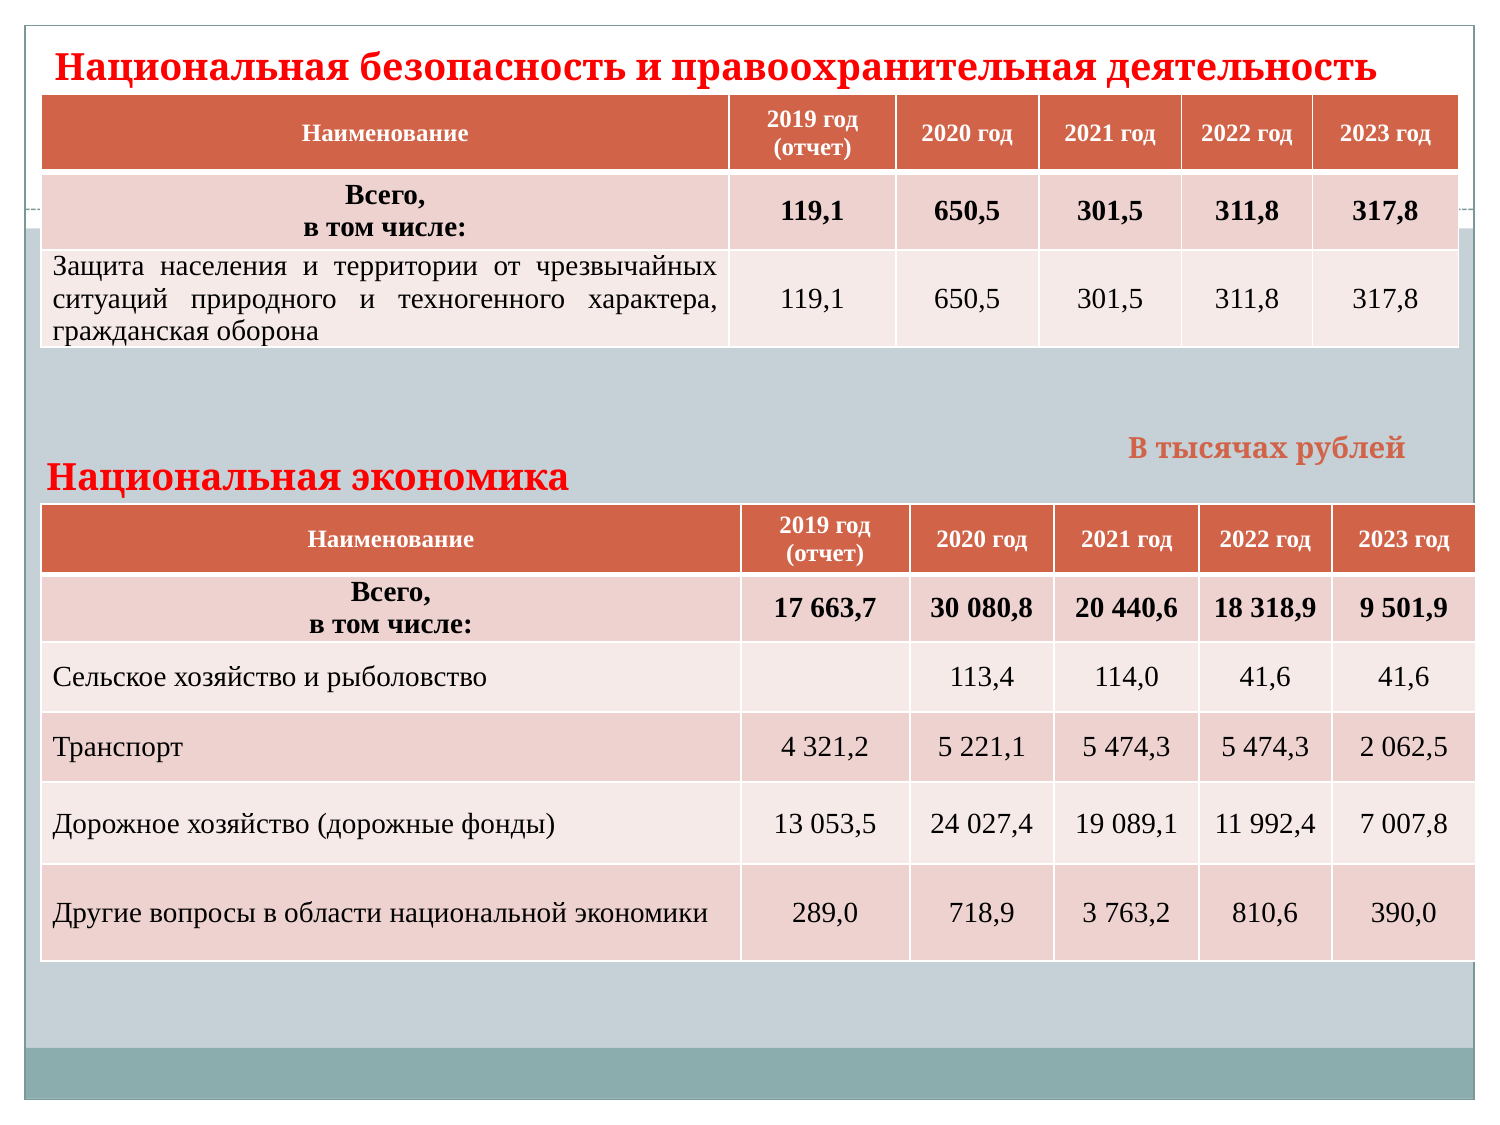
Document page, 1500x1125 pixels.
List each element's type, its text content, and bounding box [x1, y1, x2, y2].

table_cell Всего, в том числе: [42, 577, 740, 641]
table_cell 4 321,2 [742, 713, 909, 781]
text_box В тысячах рублей [1113, 421, 1454, 493]
table_cell 9 501,9 [1333, 577, 1475, 641]
table_cell 114,0 [1055, 643, 1198, 711]
table_header 2022 год [1200, 505, 1331, 572]
table_cell Всего, в том числе: [42, 175, 728, 249]
table_header 2021 год [1040, 95, 1181, 169]
table_header Наименование [42, 505, 740, 572]
table_cell 301,5 [1040, 251, 1181, 346]
table_header Наименование [42, 95, 728, 169]
table_cell 390,0 [1333, 865, 1475, 960]
table_cell 289,0 [742, 865, 909, 960]
table_cell [742, 643, 909, 711]
table_cell 19 089,1 [1055, 783, 1198, 863]
table_cell 5 474,3 [1200, 713, 1331, 781]
table_cell 301,5 [1040, 175, 1181, 249]
table_cell 11 992,4 [1200, 783, 1331, 863]
table_cell 30 080,8 [911, 577, 1053, 641]
table_cell 18 318,9 [1200, 577, 1331, 641]
table_header 2020 год [897, 95, 1038, 169]
table_cell 2 062,5 [1333, 713, 1475, 781]
table_cell 718,9 [911, 865, 1053, 960]
table_cell Транспорт [42, 713, 740, 781]
table_cell 20 440,6 [1055, 577, 1198, 641]
table_cell 311,8 [1182, 175, 1312, 249]
table_cell Другие вопросы в области национальной экономики [42, 865, 740, 960]
table_header 2021 год [1055, 505, 1198, 572]
table_cell Сельское хозяйство и рыболовство [42, 643, 740, 711]
table_cell 113,4 [911, 643, 1053, 711]
table_cell 119,1 [730, 175, 895, 249]
table_cell 41,6 [1333, 643, 1475, 711]
text_box Национальная экономика [31, 445, 586, 505]
table_cell 5 474,3 [1055, 713, 1198, 781]
text_box Национальная безопасность и правоохранительная деятельность [39, 35, 1394, 95]
table_cell 317,8 [1313, 175, 1458, 249]
table_header 2019 год (отчет) [730, 95, 895, 169]
table_cell 3 763,2 [1055, 865, 1198, 960]
table_cell Защита населения и территории от чрезвычайных ситуаций природного и техногенного характера, гражданская оборона [42, 251, 728, 346]
table_cell 311,8 [1182, 251, 1312, 346]
table_header 2023 год [1333, 505, 1475, 572]
table_cell 17 663,7 [742, 577, 909, 641]
table_cell 7 007,8 [1333, 783, 1475, 863]
table_cell 13 053,5 [742, 783, 909, 863]
table_cell 5 221,1 [911, 713, 1053, 781]
table_cell 650,5 [897, 251, 1038, 346]
table_cell 24 027,4 [911, 783, 1053, 863]
table_cell 119,1 [730, 251, 895, 346]
table_cell 317,8 [1313, 251, 1458, 346]
table_header 2020 год [911, 505, 1053, 572]
table_header 2019 год (отчет) [742, 505, 909, 572]
table_header 2023 год [1313, 95, 1458, 169]
table_cell 810,6 [1200, 865, 1331, 960]
table_header 2022 год [1182, 95, 1312, 169]
table_cell Дорожное хозяйство (дорожные фонды) [42, 783, 740, 863]
table_cell 41,6 [1200, 643, 1331, 711]
table_cell 650,5 [897, 175, 1038, 249]
